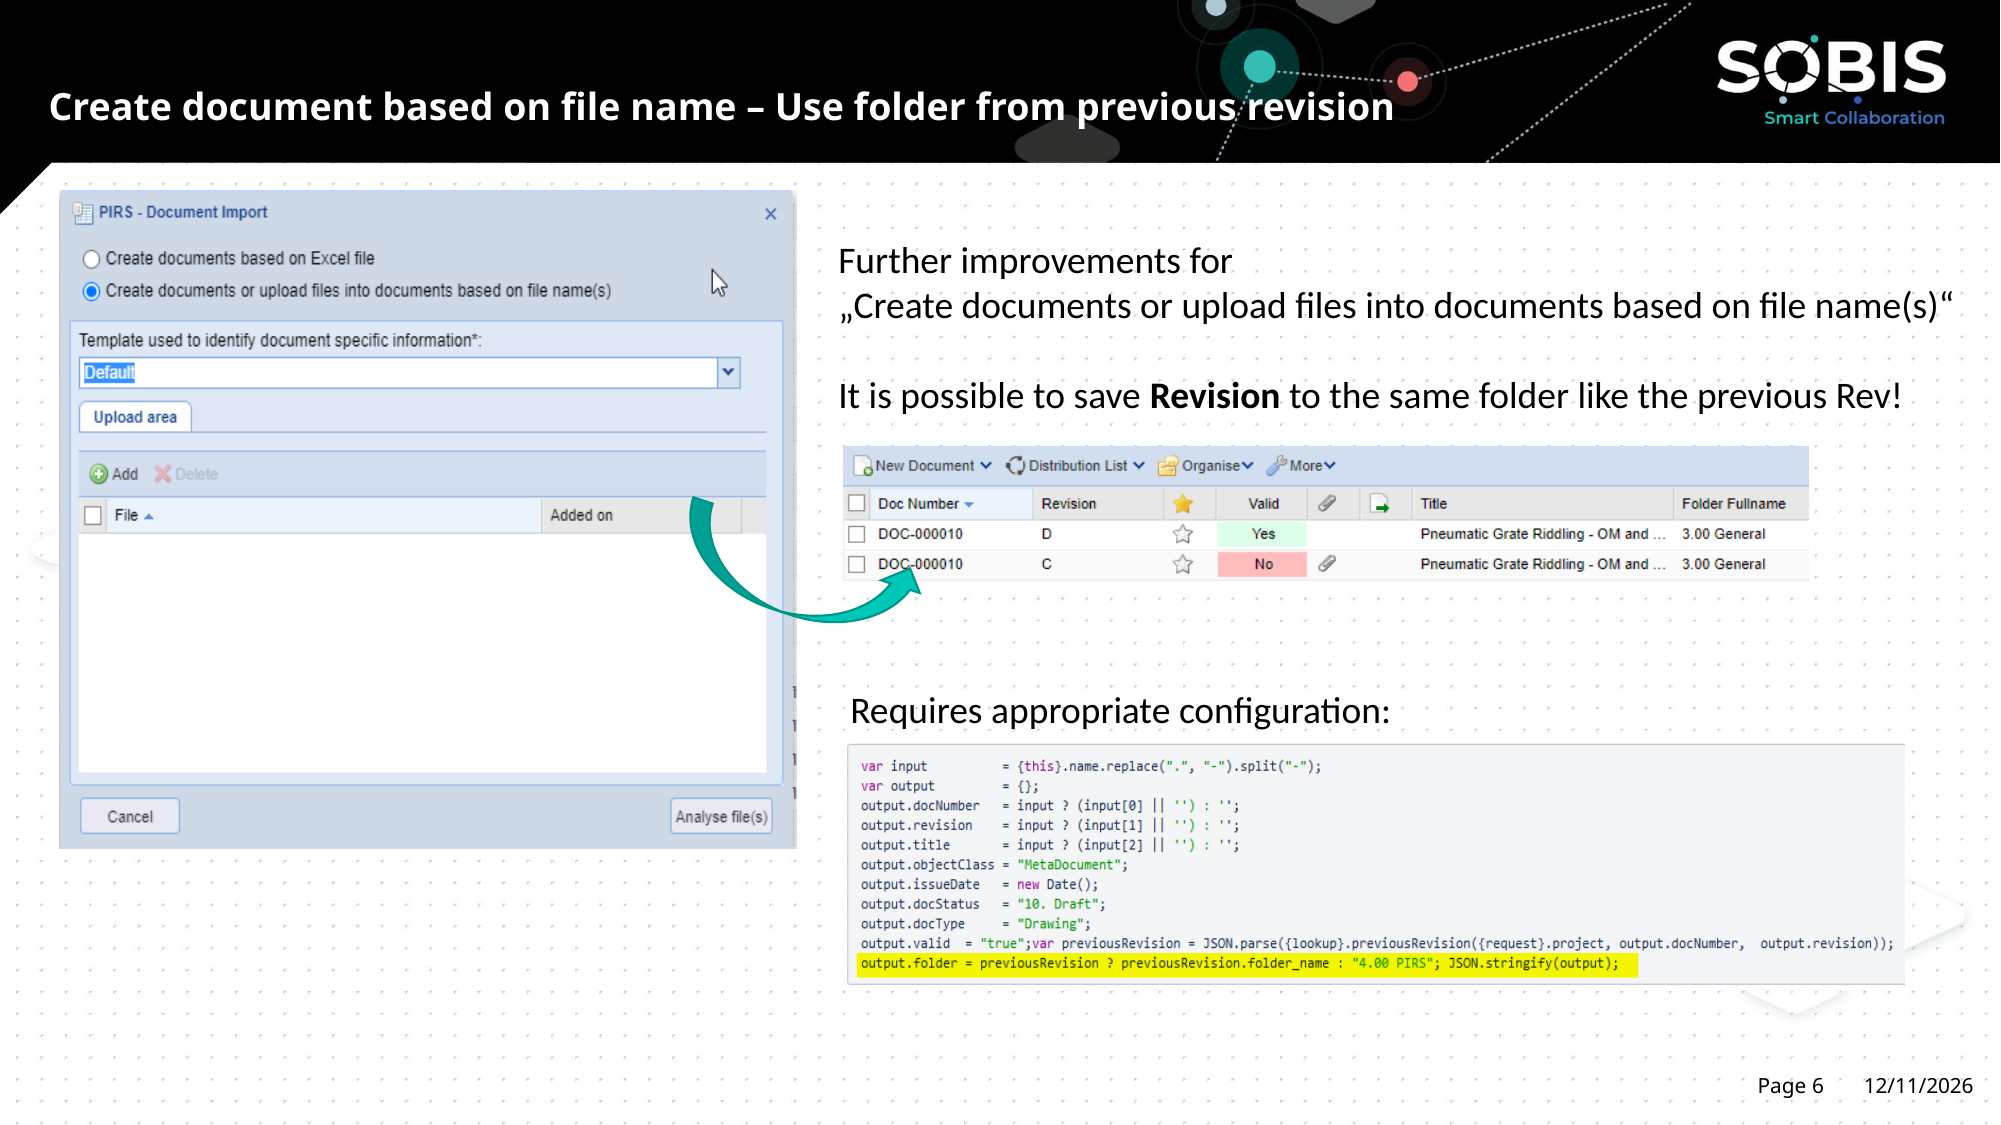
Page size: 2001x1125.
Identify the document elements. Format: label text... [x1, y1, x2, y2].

picture [0, 0, 2000, 1125]
subtitle Create document based on file name – Use folder from previous revision [33, 80, 1967, 132]
text_box [797, 581, 922, 624]
text_box Requires appropriate configuration: [835, 678, 1407, 739]
text_box Further improvements for „Create documents or upload files into documents based on file name(s)“ It is possible to save Revision to the same folder like the previous Rev! [823, 228, 1971, 469]
